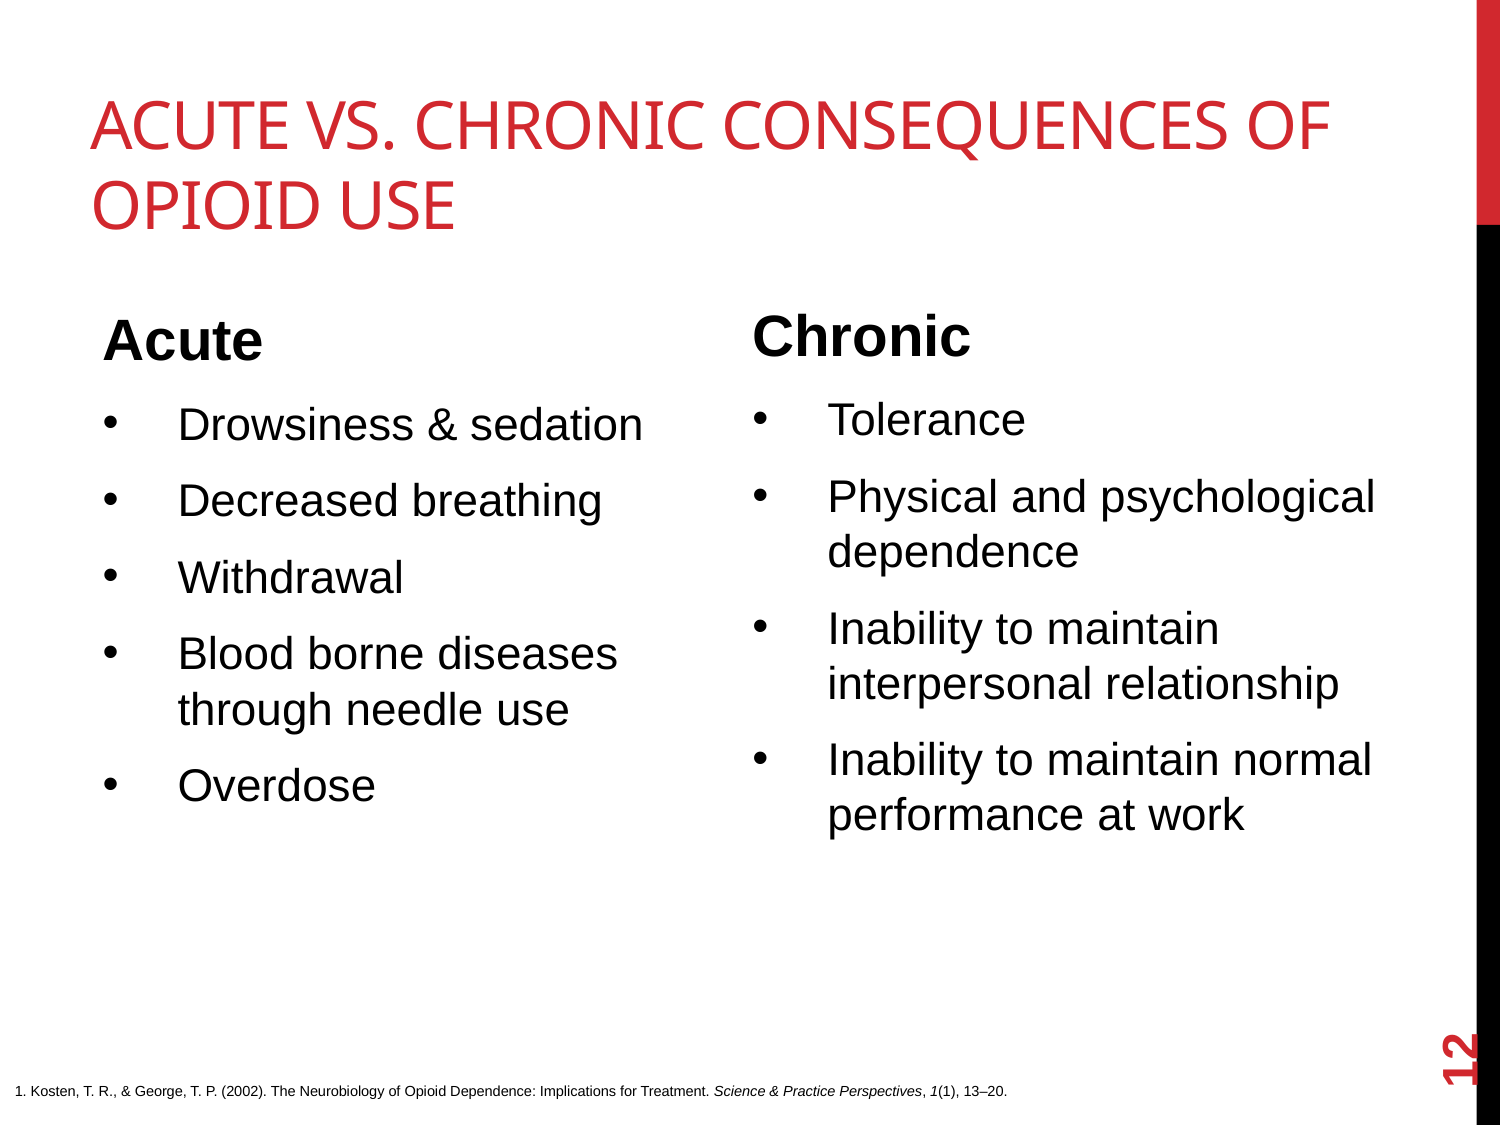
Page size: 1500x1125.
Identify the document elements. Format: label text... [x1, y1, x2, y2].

text_box 1. Kosten, T. R., & George, T. P. (2002). The Neurobiology of Opioid Dependence: Implications for Treatment. Science & Practice Perspectives, 1(1), 13–20. [0, 1074, 1137, 1108]
list Acute Drowsiness & sedation Decreased breathing Withdrawal Blood borne diseases through needle use Overdose [87, 295, 675, 1038]
list Chronic Tolerance Physical and psychological dependence Inability to maintain interpersonal relationship Inability to maintain normal performance at work [737, 290, 1438, 1034]
title Acute vs. Chronic consequences of opioid use [75, 24, 1450, 250]
slide_number 12 [1427, 887, 1488, 1104]
